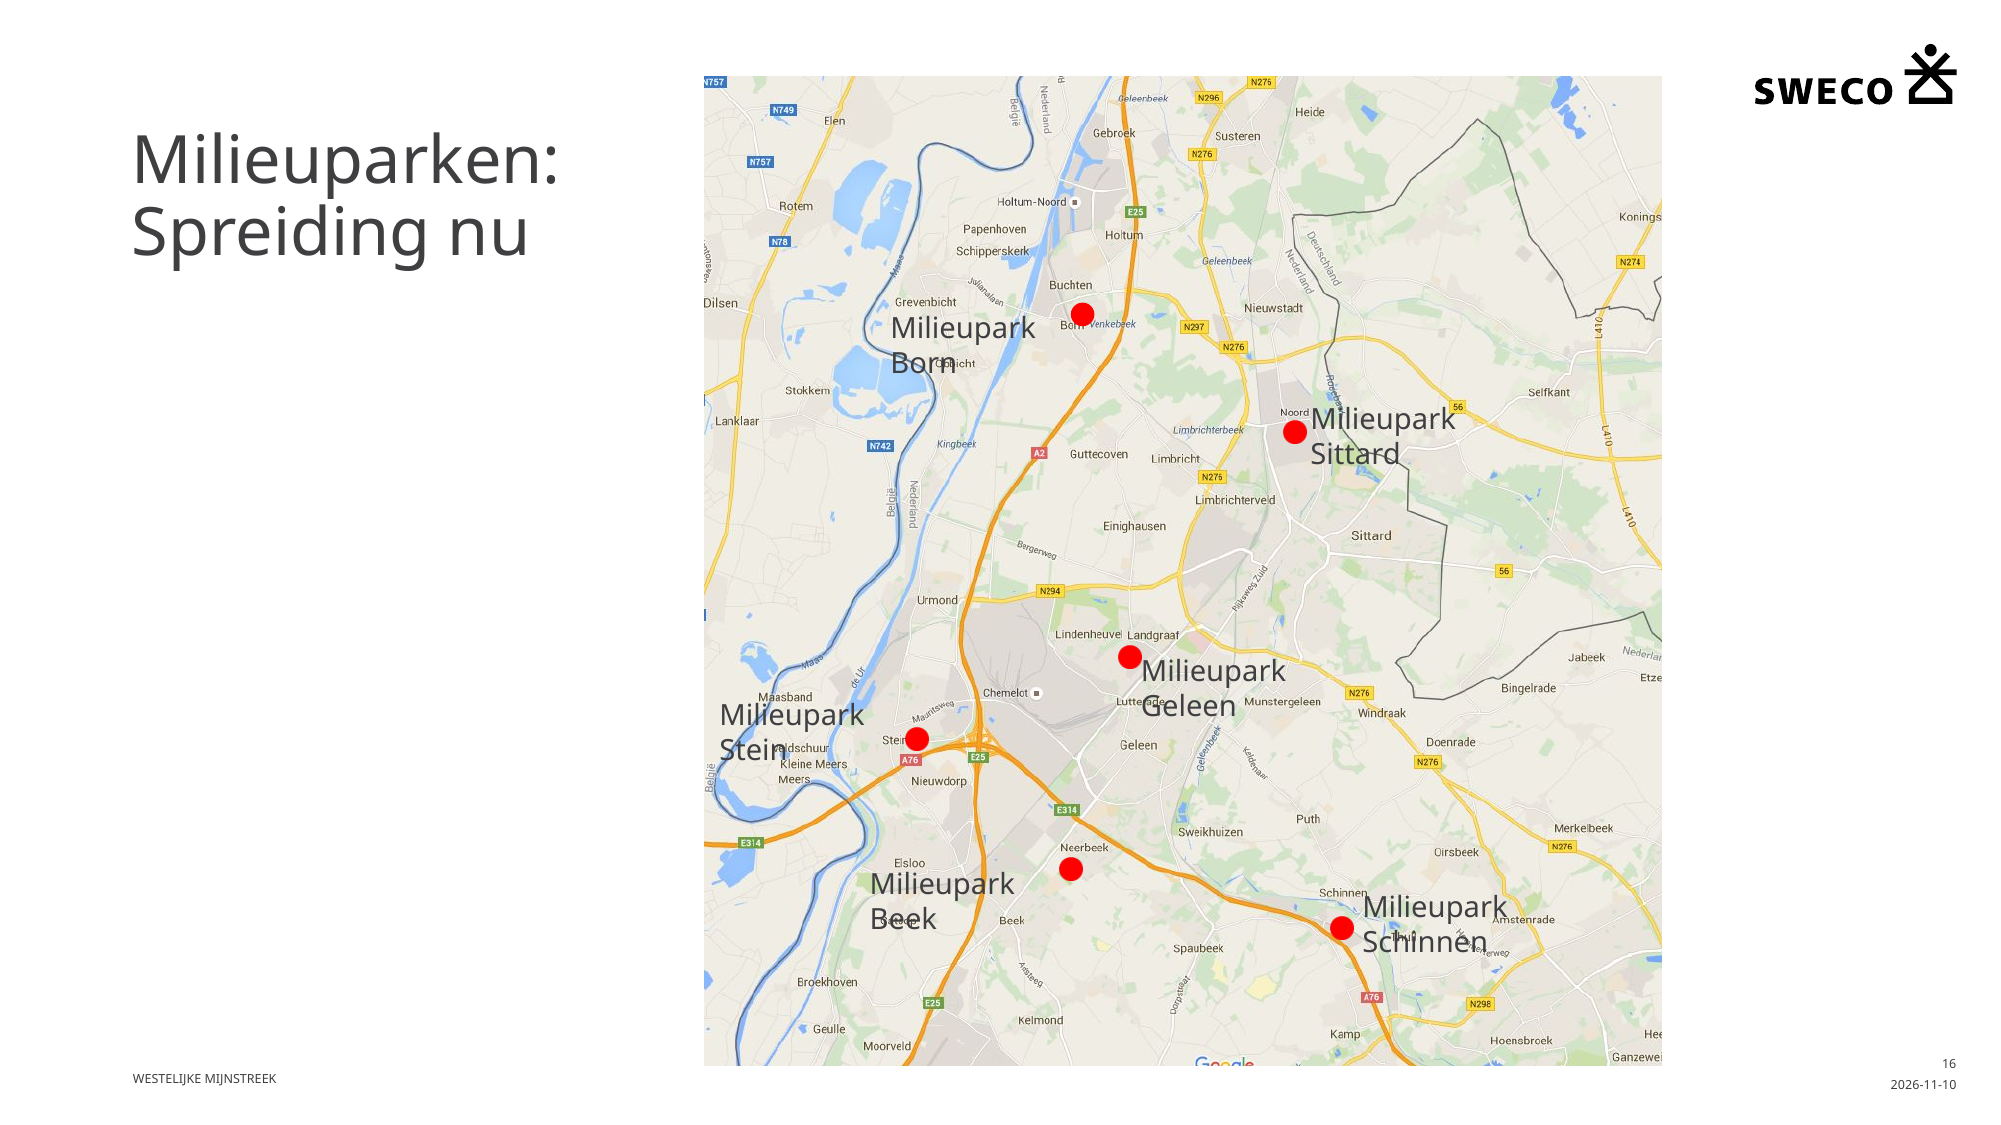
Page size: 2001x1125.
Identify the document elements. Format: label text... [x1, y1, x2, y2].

footer Westelijke Mijnstreek [132, 1048, 449, 1088]
picture [704, 76, 1662, 1066]
slide_number 16 [1506, 1048, 1957, 1074]
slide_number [1506, 1076, 1957, 1095]
title Milieuparken: Spreiding nu [131, 124, 658, 270]
